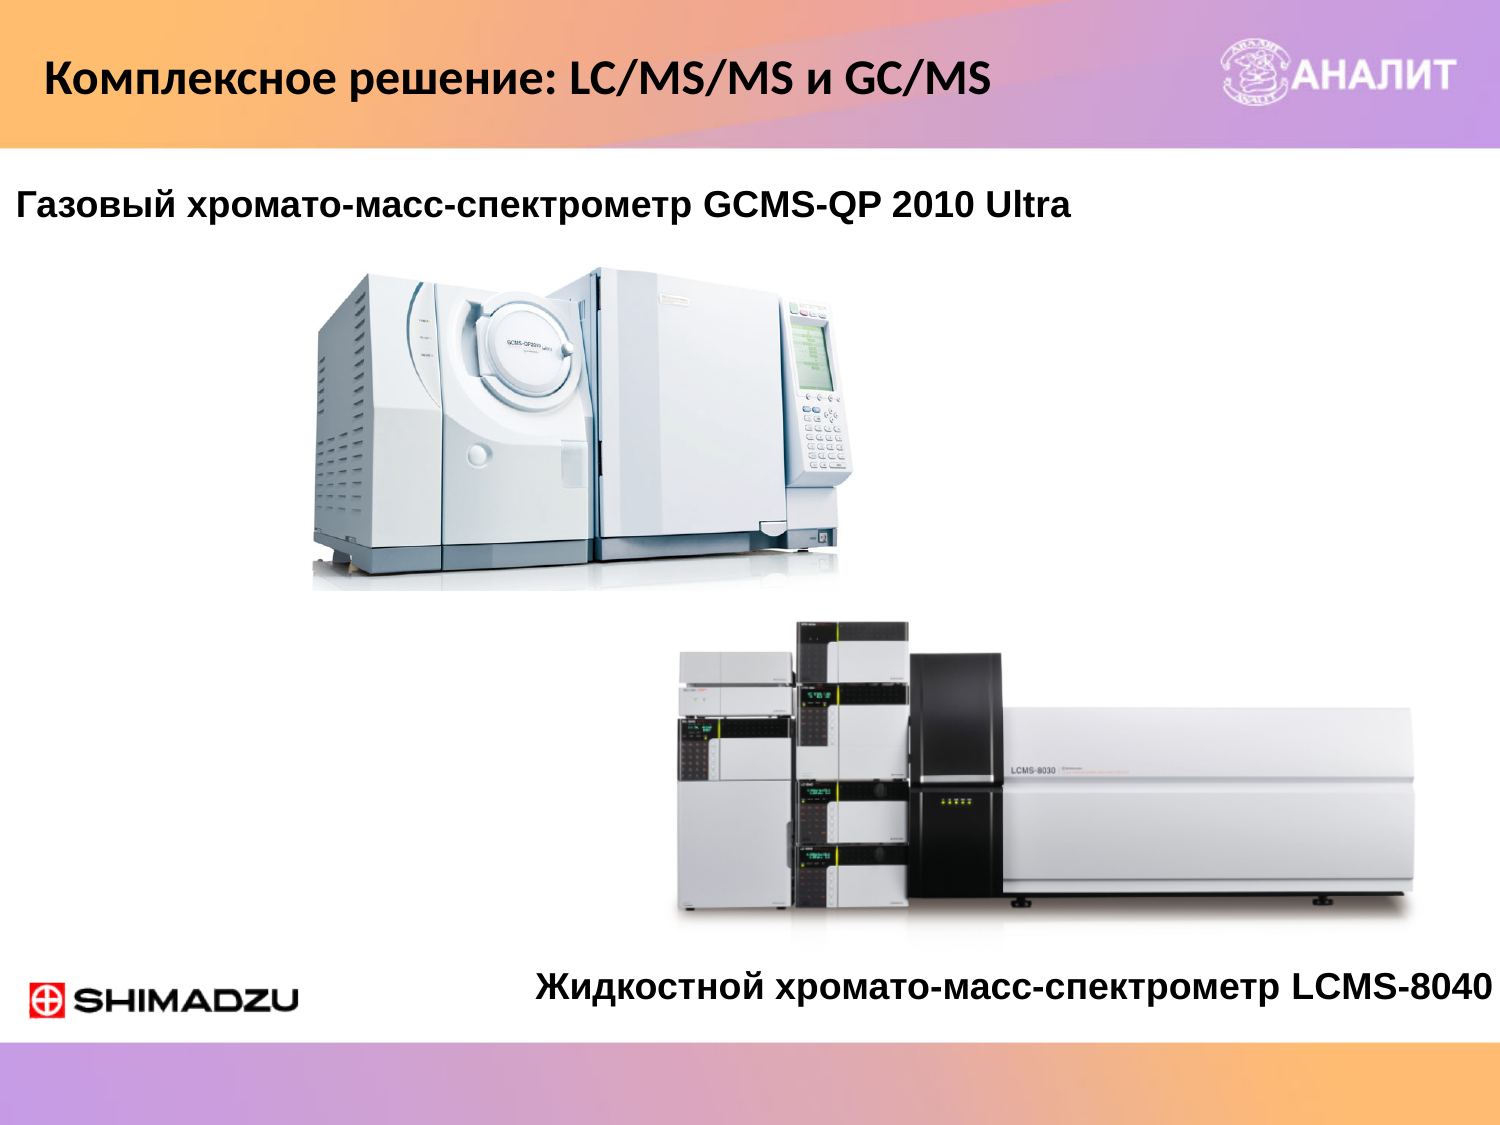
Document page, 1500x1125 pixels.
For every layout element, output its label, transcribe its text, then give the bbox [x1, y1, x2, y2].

text_box Газовый хромато-масс-спектрометр GCMS-QP 2010 Ultra [1, 172, 1086, 233]
text_box Жидкостной хромато-масс-спектрометр LCMS-8040 [520, 954, 1500, 1015]
title Комплексное решение: LC/MS/MS и GC/MS [29, 0, 1412, 150]
picture [0, 0, 1500, 1125]
